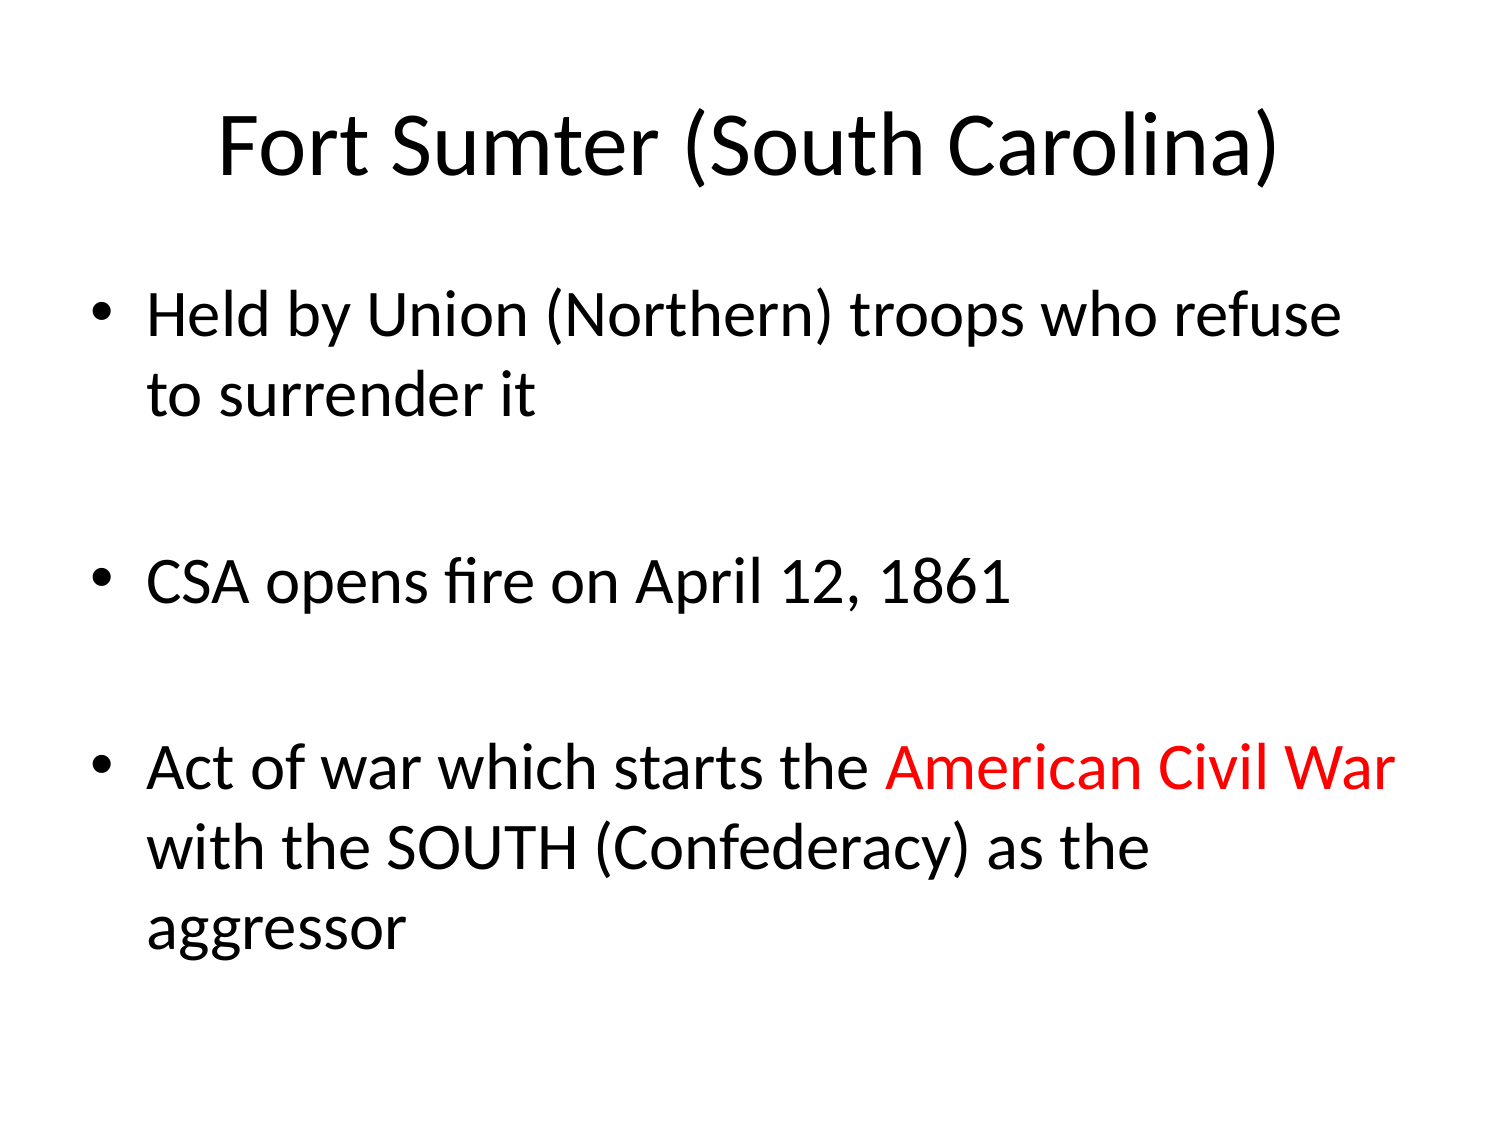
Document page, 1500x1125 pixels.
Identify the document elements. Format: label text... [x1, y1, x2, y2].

list Held by Union (Northern) troops who refuse to surrender it CSA opens fire on April 12, 1861 Act of war which starts the American Civil War with the SOUTH (Confederacy) as the aggressor [75, 262, 1425, 1005]
title Fort Sumter (South Carolina) [75, 45, 1425, 233]
